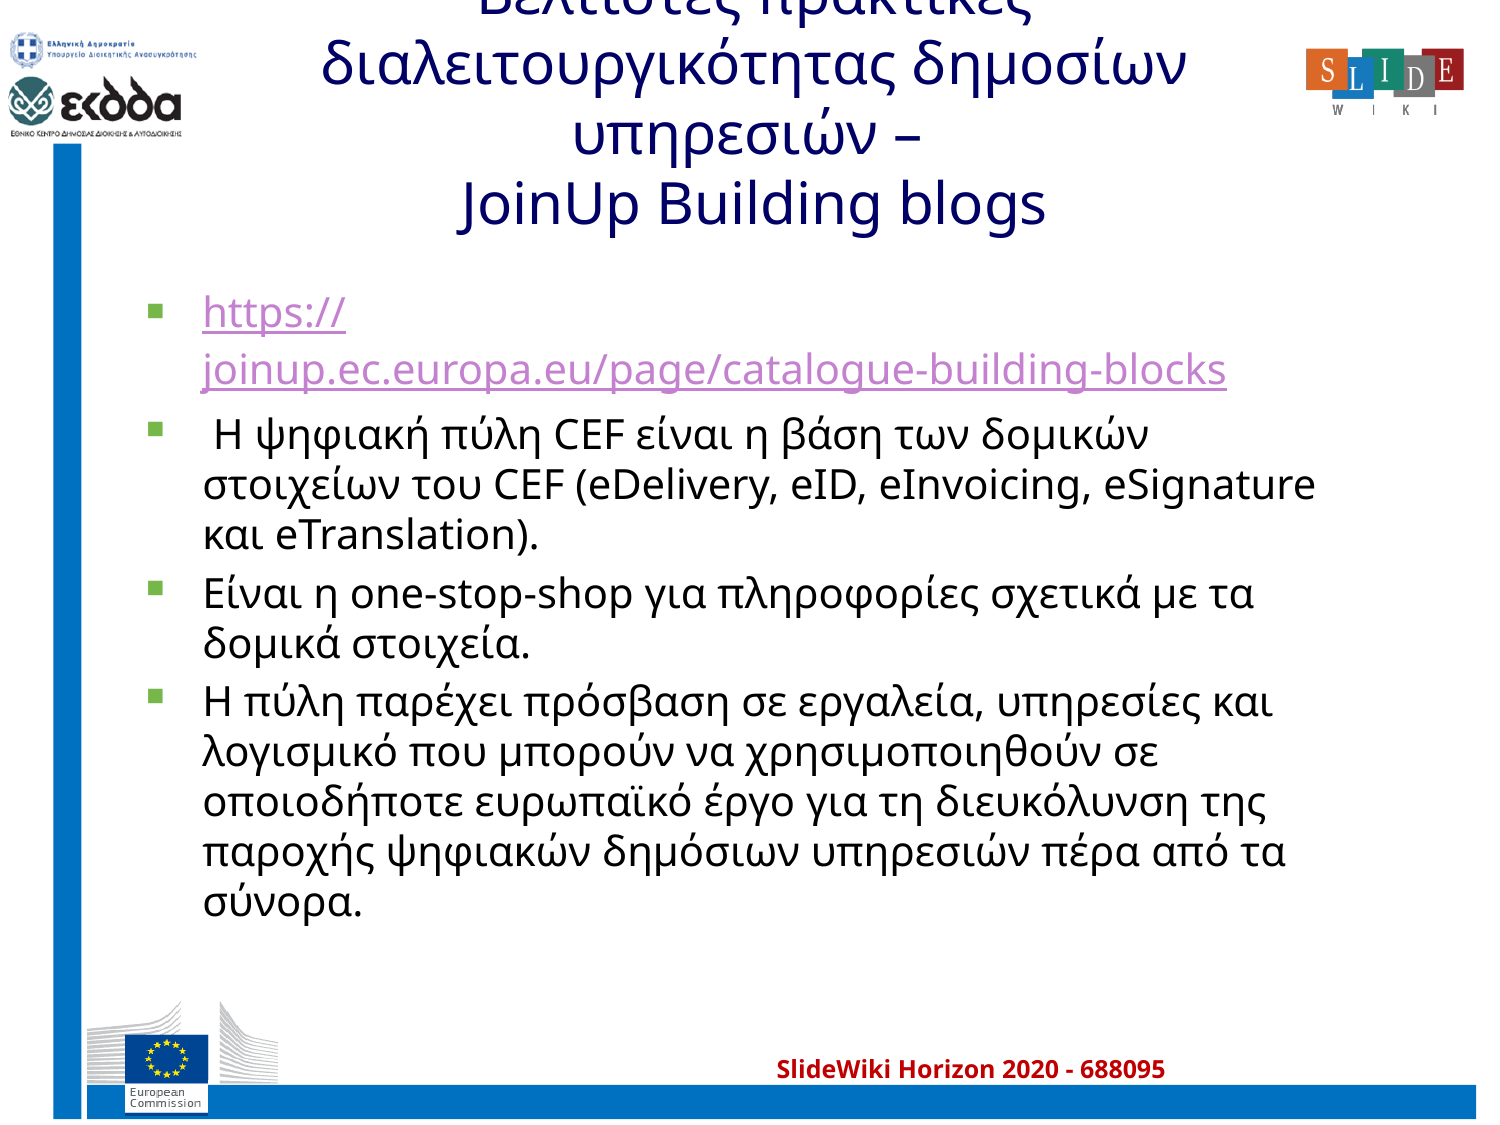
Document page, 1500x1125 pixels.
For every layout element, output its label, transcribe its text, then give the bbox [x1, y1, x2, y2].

picture [0, 29, 204, 143]
picture [1306, 34, 1474, 132]
picture [87, 1001, 278, 1116]
title Βέλτιστες πρακτικές διαλειτουργικότητας δημοσίων υπηρεσιών – JoinUp Building blogs [203, 34, 1306, 219]
list https://joinup.ec.europa.eu/page/catalogue-building-blocks Η ψηφιακή πύλη CEF είναι η βάση των δομικών στοιχείων του CEF (eDelivery, eID, eInvoicing, eSignature και eTranslation). Είναι η one-stop-shop για πληροφορίες σχετικά με τα δομικά στοιχεία. Η πύλη παρέχει πρόσβαση σε εργαλεία, υπηρεσίες και λογισμικό που μπορούν να χρησιμοποιηθούν σε οποιοδήποτε ευρωπαϊκό έργο για τη διευκόλυνση της παροχής ψηφιακών δημόσιων υπηρεσιών πέρα ​​από τα σύνορα. [130, 219, 1360, 882]
